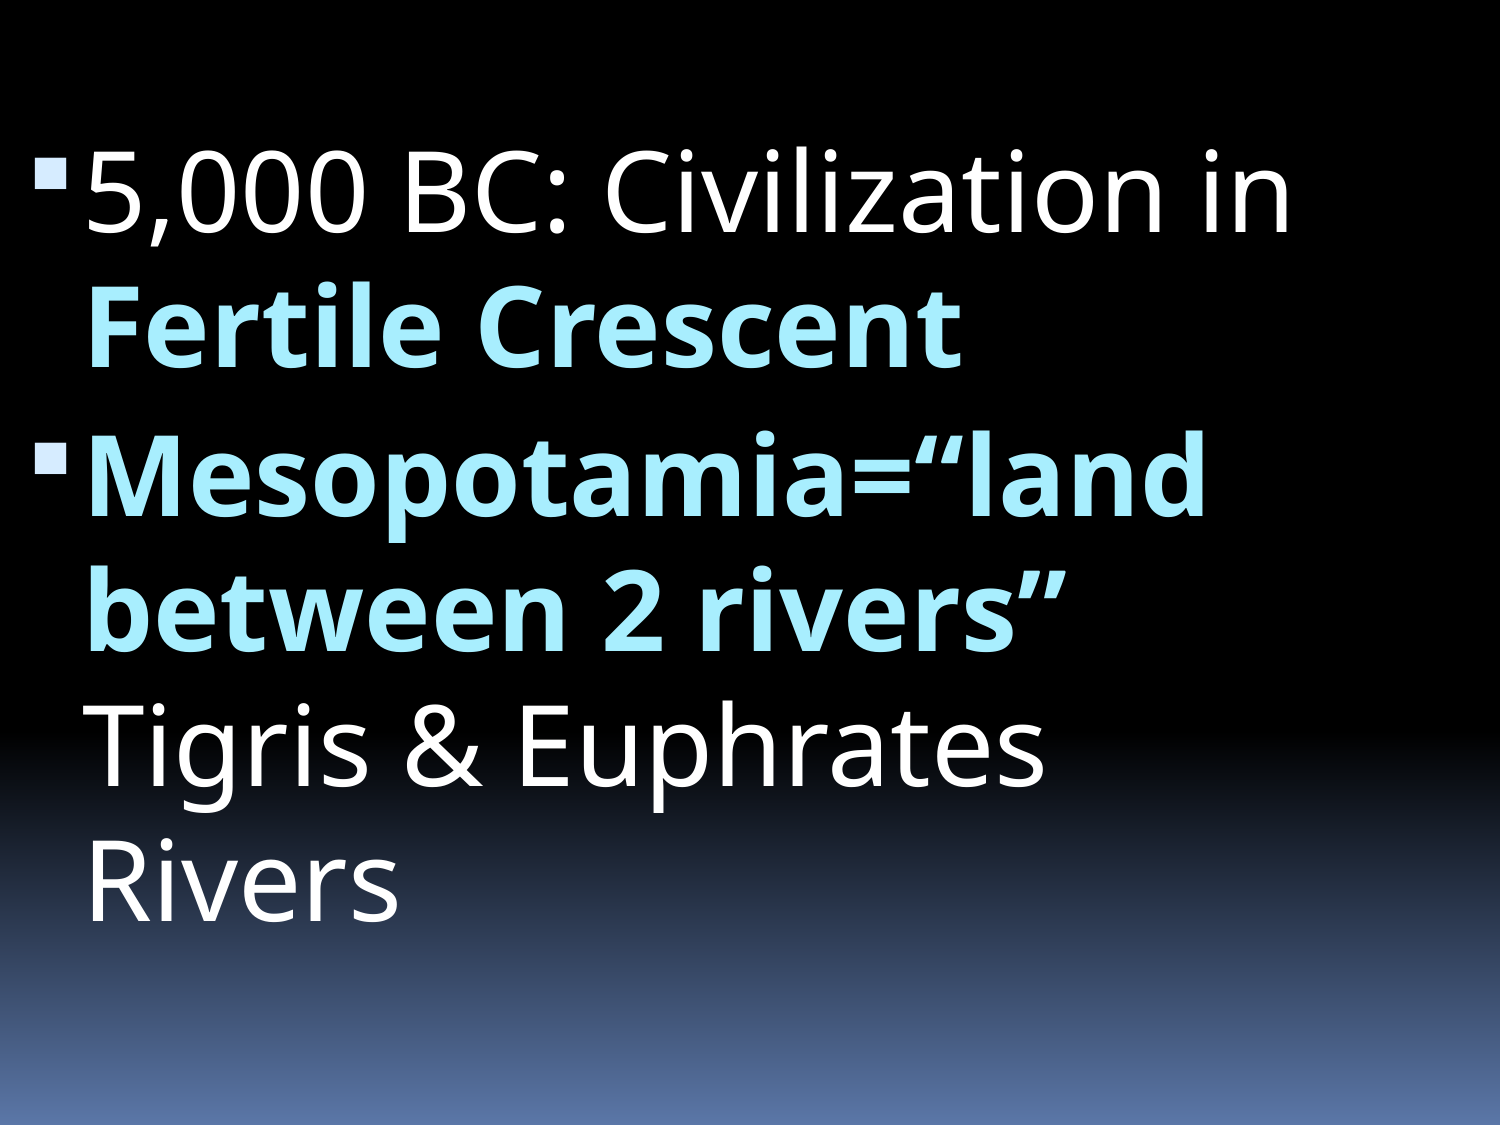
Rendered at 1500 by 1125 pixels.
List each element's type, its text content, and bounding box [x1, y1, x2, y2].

list 5,000 BC: Civilization in Fertile Crescent Mesopotamia=“land between 2 rivers” Tigris & Euphrates Rivers [0, 112, 1350, 856]
